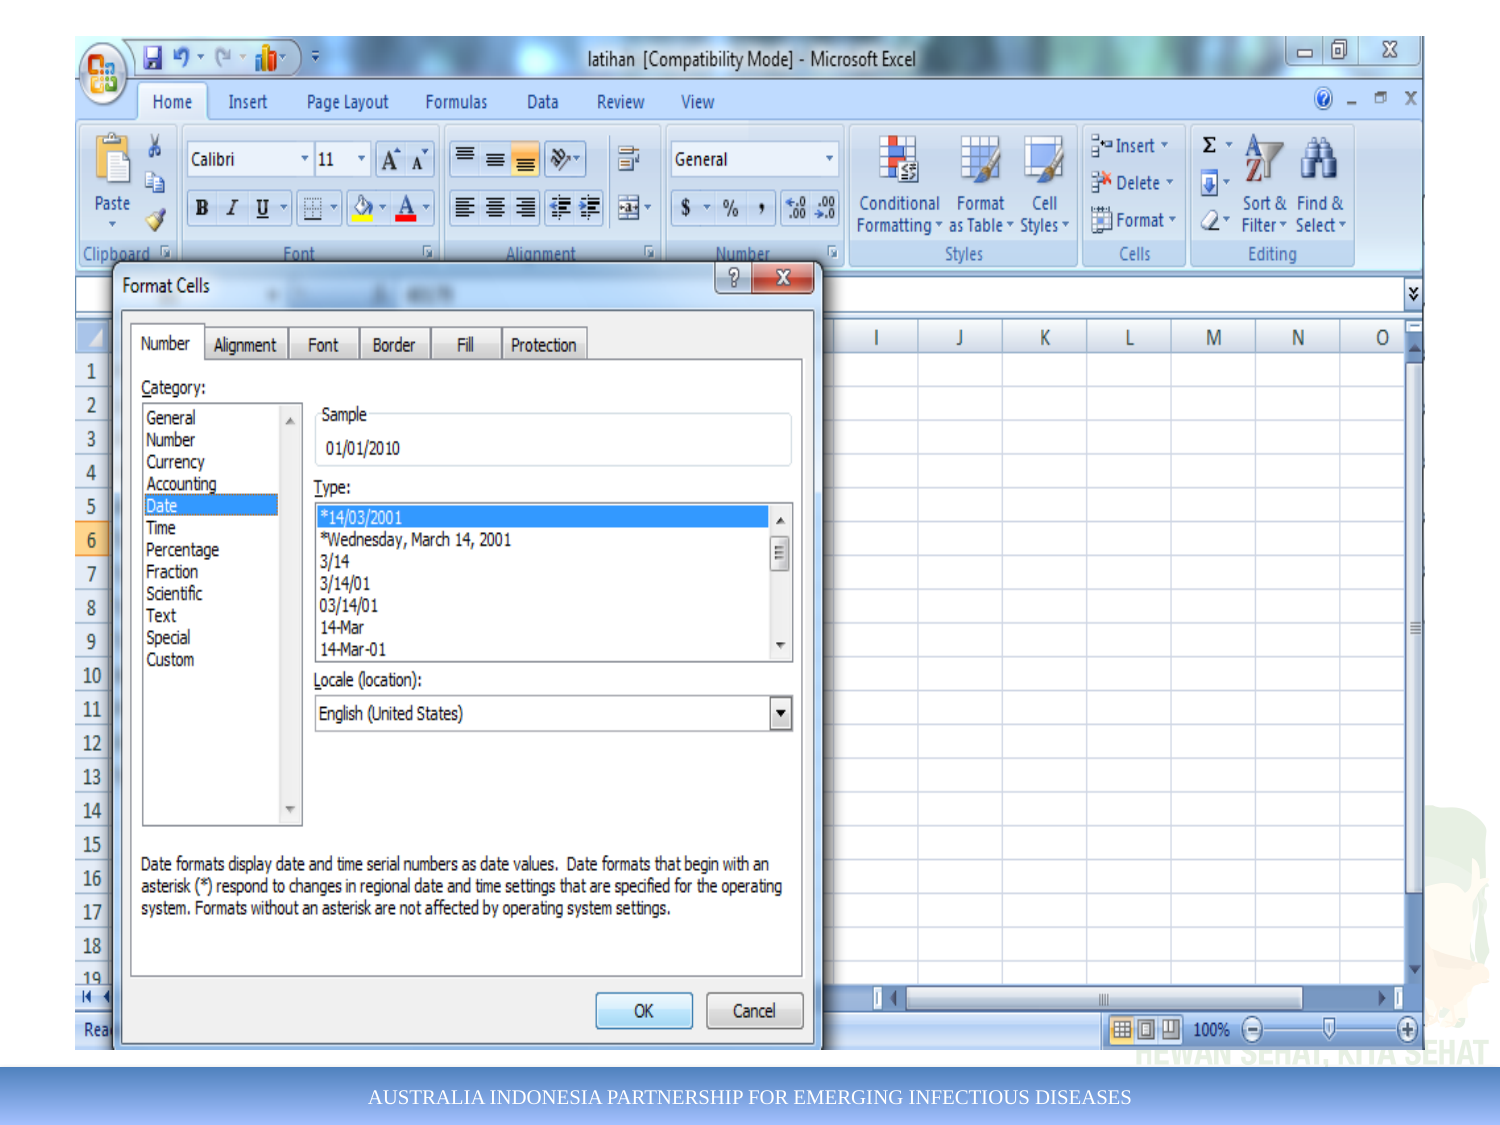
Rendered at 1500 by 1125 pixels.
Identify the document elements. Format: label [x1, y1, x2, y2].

picture [74, 36, 1426, 1050]
